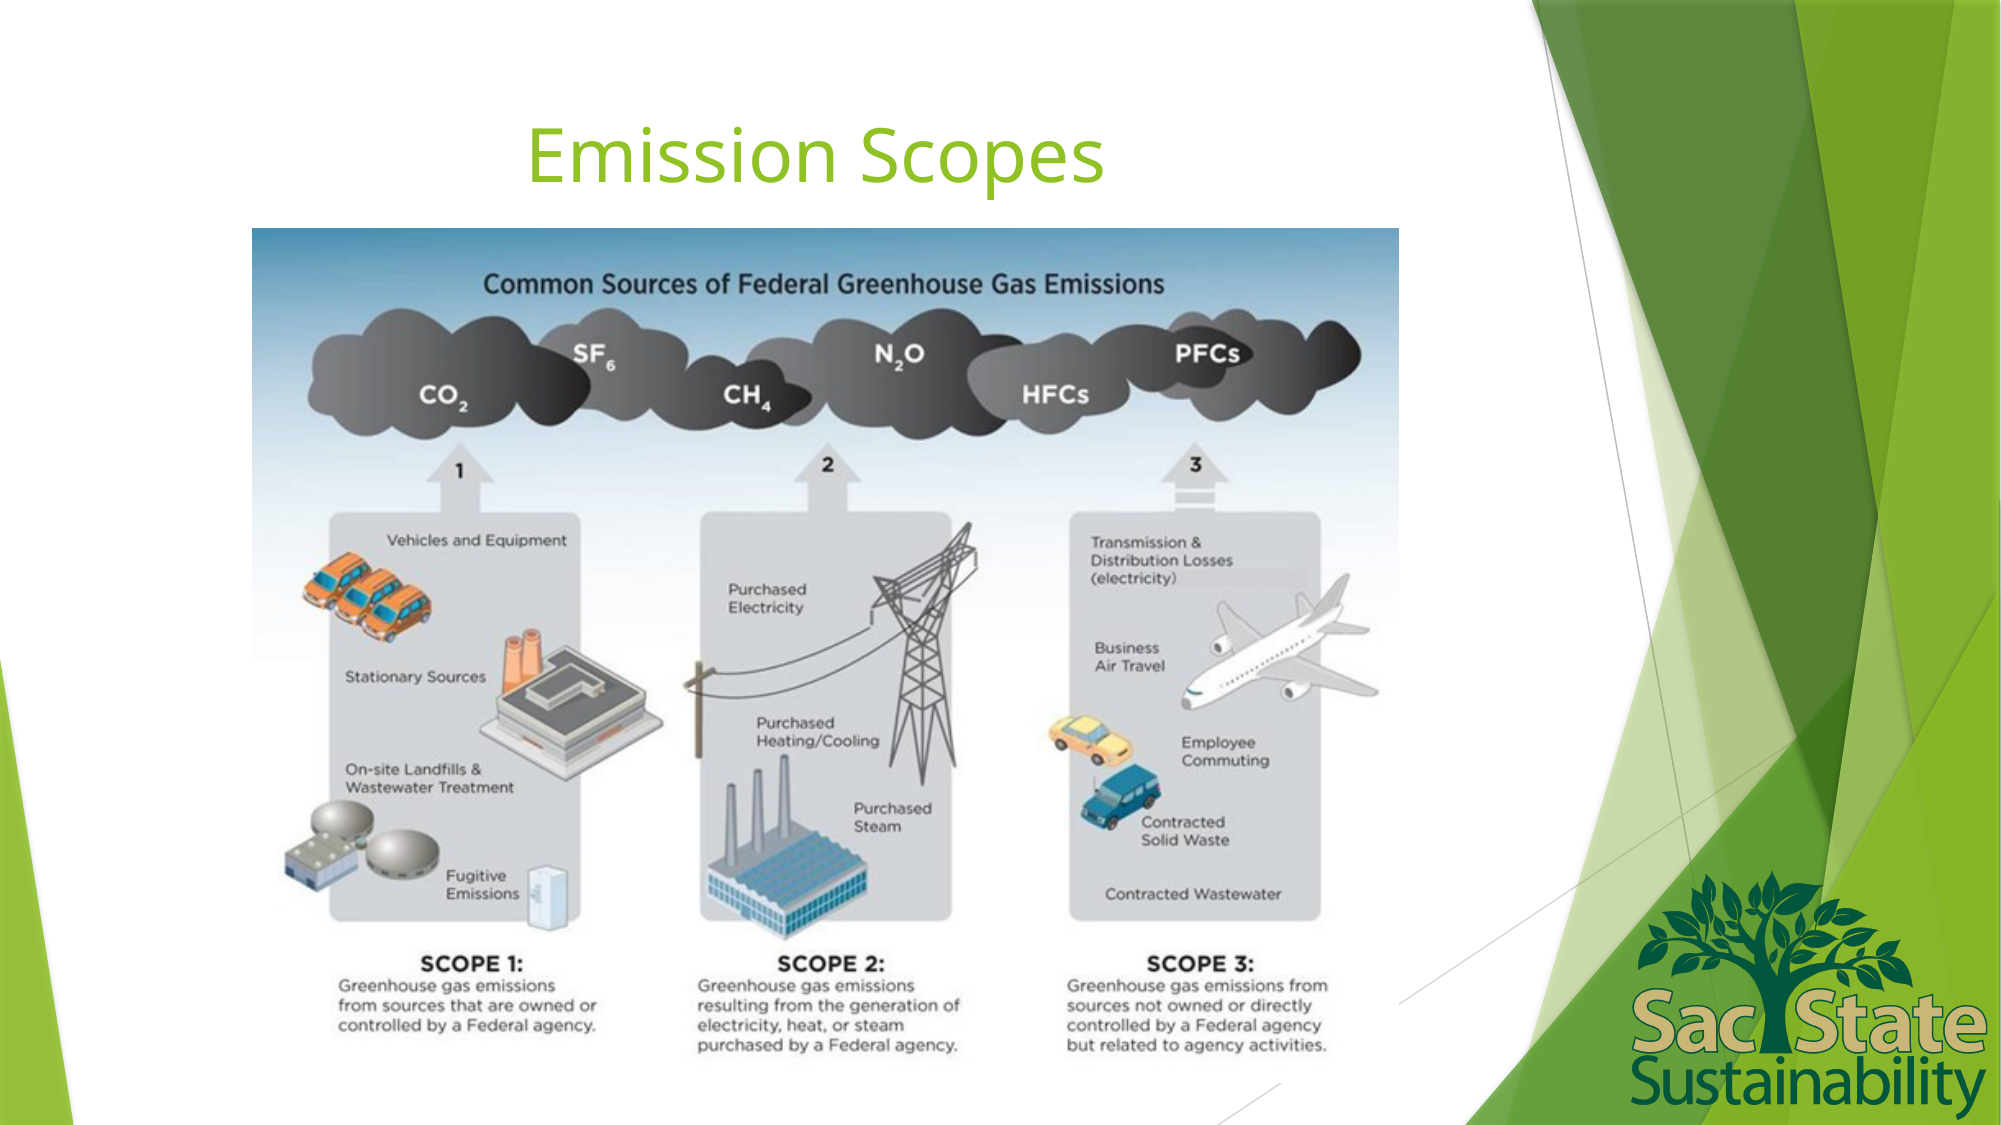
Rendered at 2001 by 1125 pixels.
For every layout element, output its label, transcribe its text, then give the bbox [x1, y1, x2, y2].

picture [1593, 843, 2000, 1125]
picture [252, 227, 1400, 1084]
title Emission Scopes [111, 99, 1522, 317]
